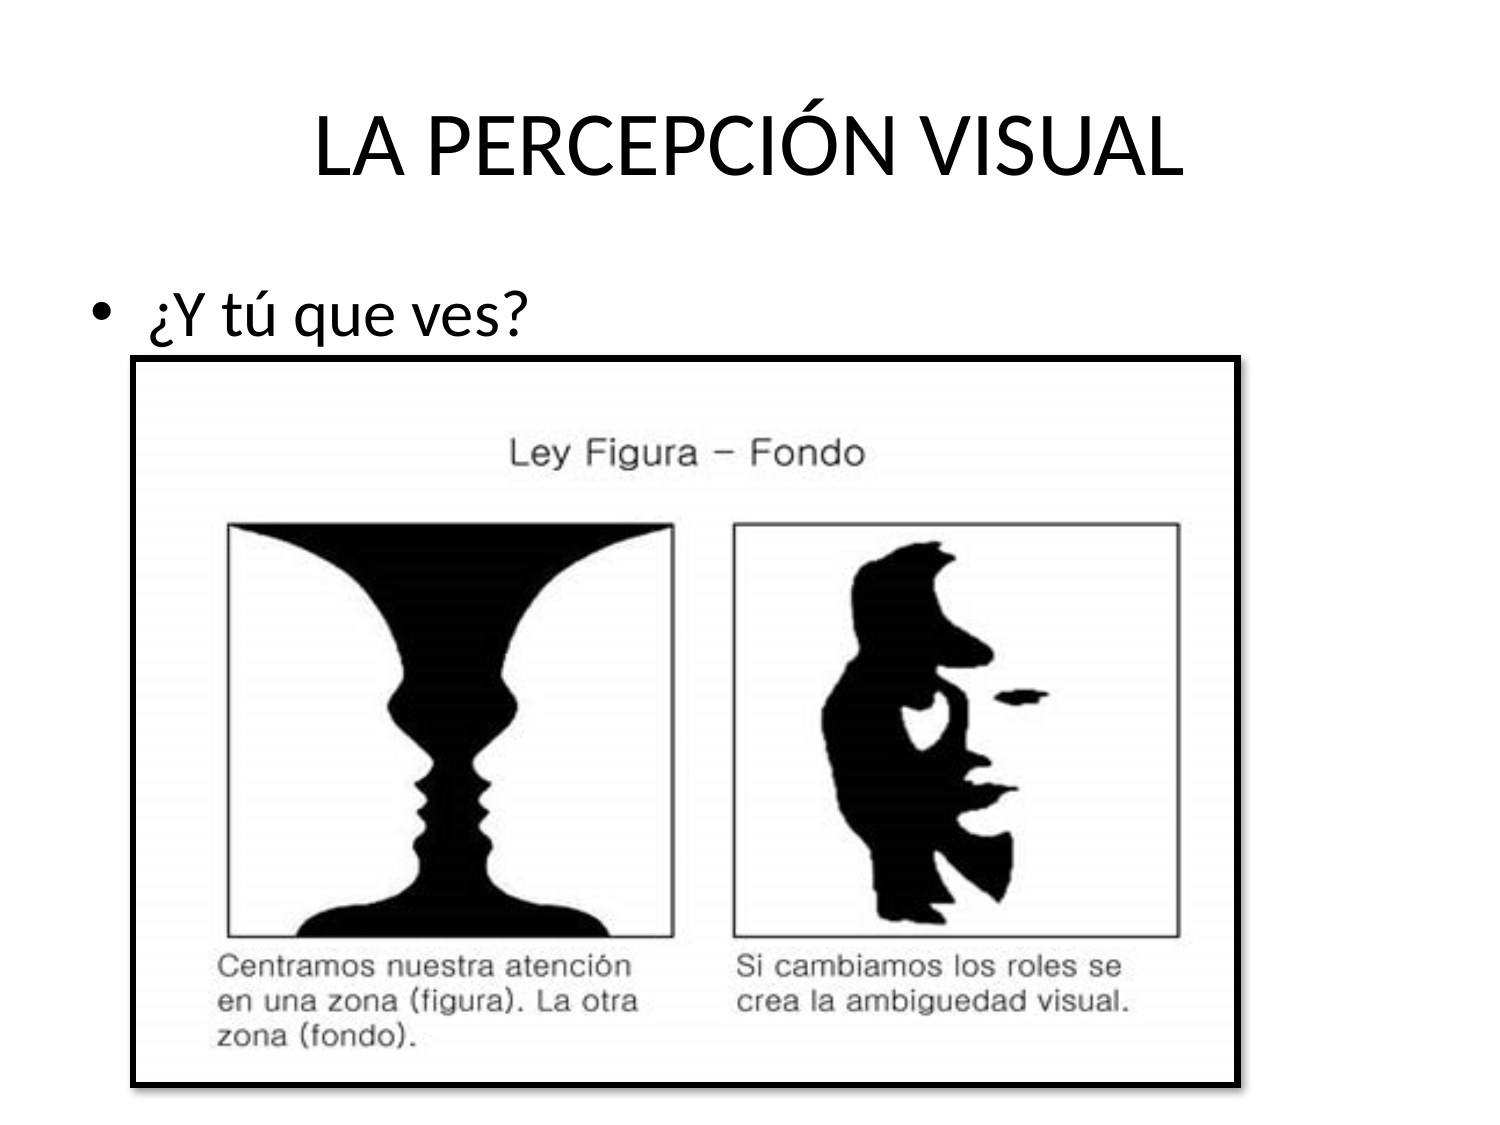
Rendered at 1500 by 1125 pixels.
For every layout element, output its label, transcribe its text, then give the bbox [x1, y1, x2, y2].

picture [135, 361, 1235, 1083]
title LA PERCEPCIÓN VISUAL [75, 45, 1425, 233]
list ¿Y tú que ves? [75, 262, 1425, 1005]
